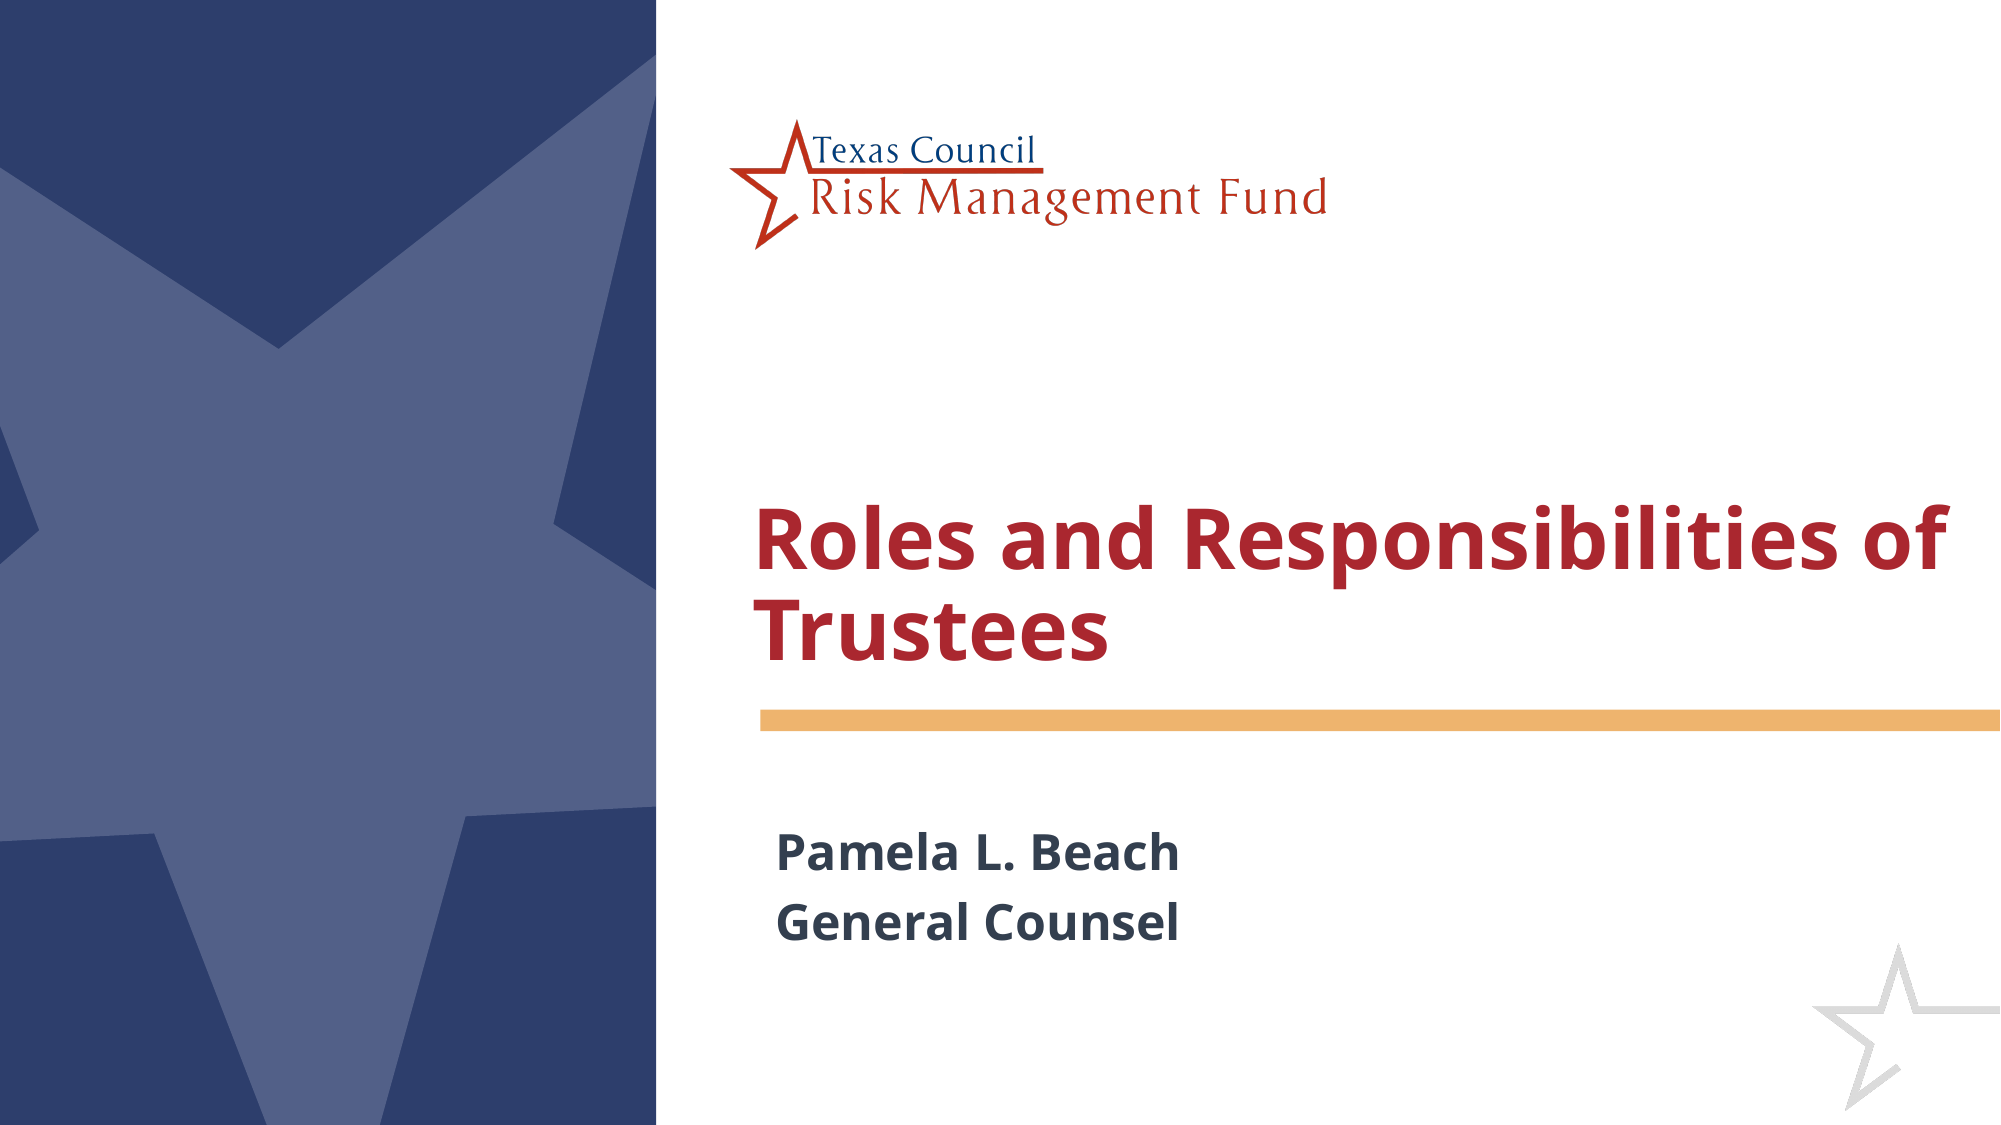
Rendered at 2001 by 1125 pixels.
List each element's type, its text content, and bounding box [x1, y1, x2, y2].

list Pamela L. Beach General Counsel [760, 744, 1863, 862]
title Roles and Responsibilities of Trustees [737, 487, 1963, 688]
picture [1812, 943, 2000, 1111]
picture [729, 119, 1326, 250]
